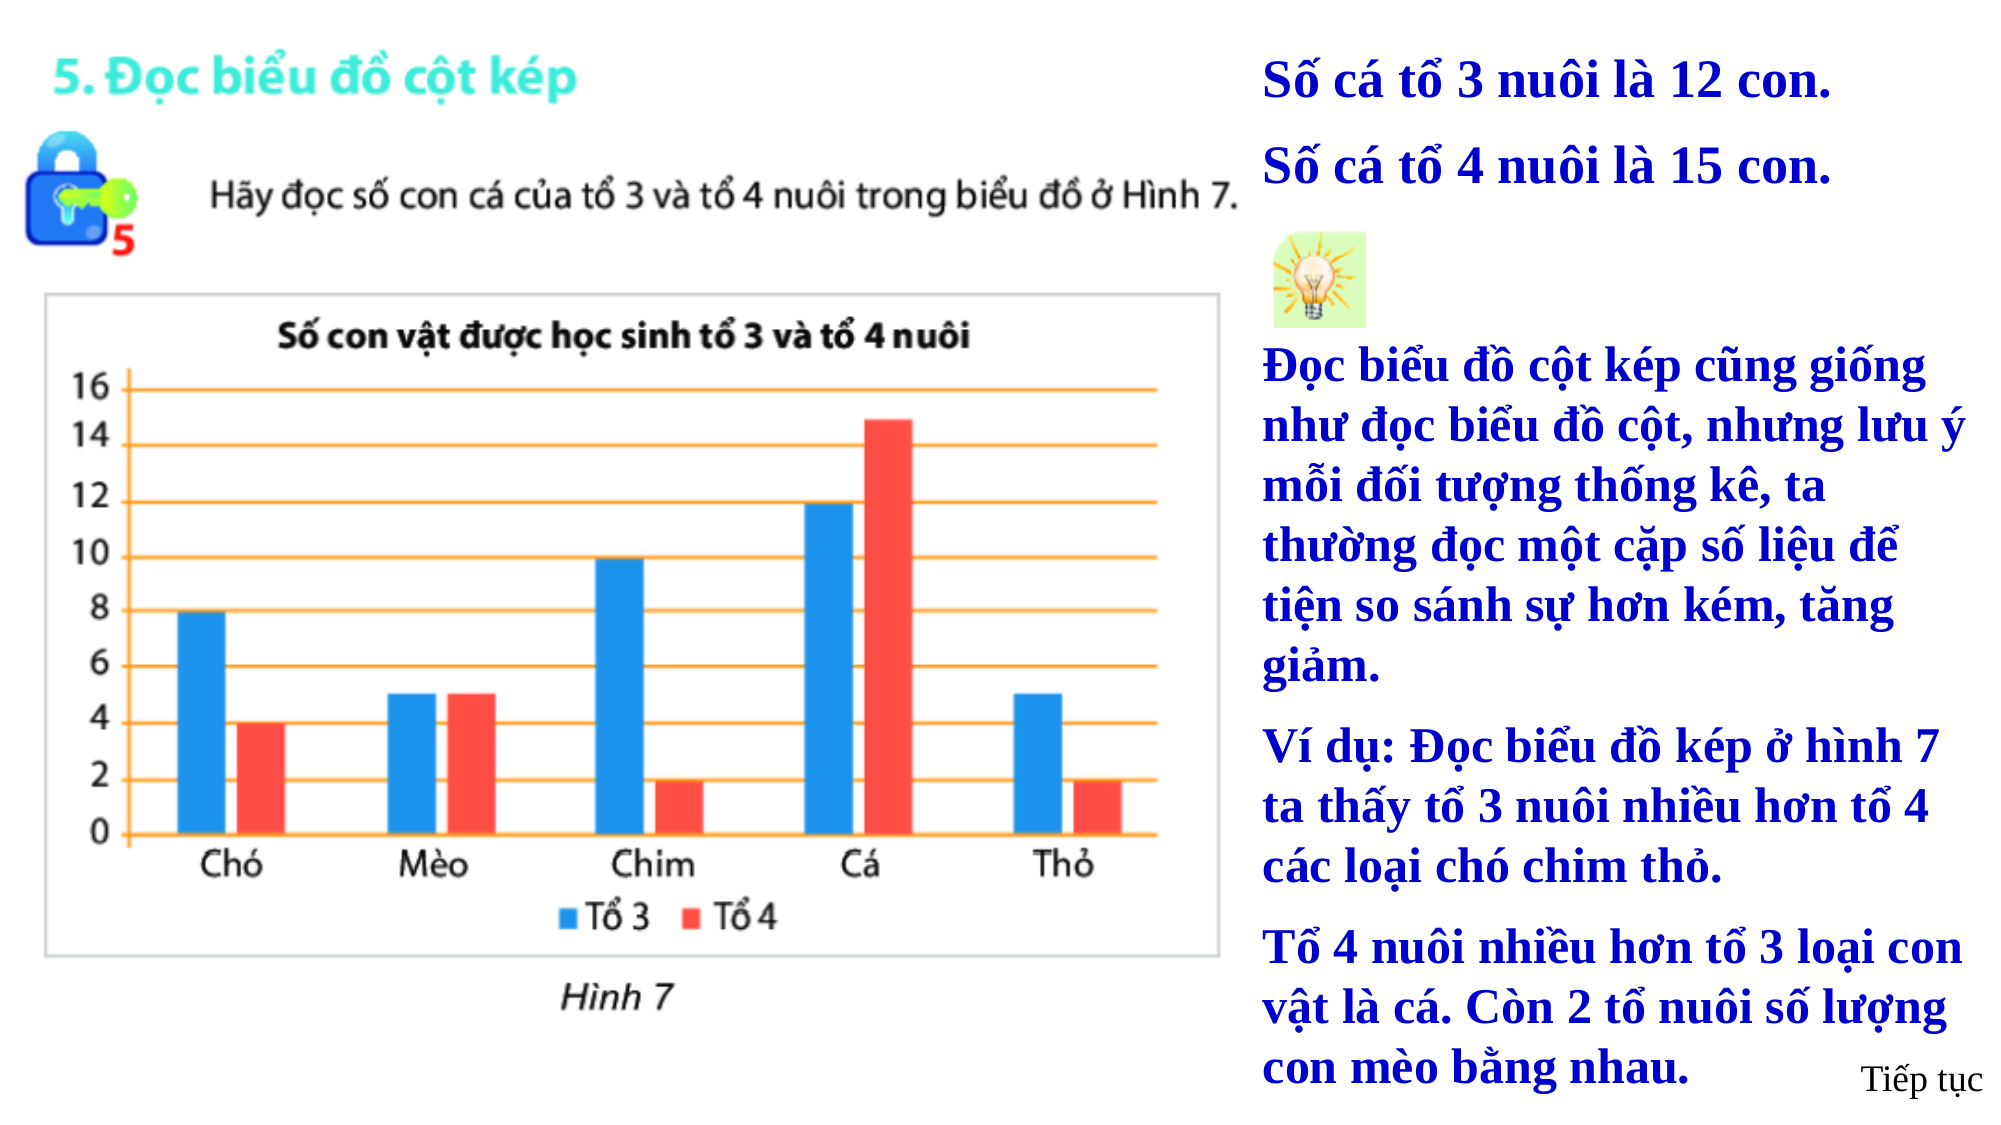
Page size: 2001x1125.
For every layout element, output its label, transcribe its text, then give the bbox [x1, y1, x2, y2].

picture [1259, 222, 1366, 328]
picture [0, 123, 1248, 264]
text_box Số cá tổ 3 nuôi là 12 con. Số cá tổ 4 nuôi là 15 con. Đọc biểu đồ cột kép cũng giống như đọc biểu đồ cột, nhưng lưu ý mỗi đối tượng thống kê, ta thường đọc một cặp số liệu để tiện so sánh sự hơn kém, tăng giảm. Ví dụ: Đọc biểu đồ kép ở hình 7 ta thấy tổ 3 nuôi nhiều hơn tổ 4 các loại chó chim thỏ. Tổ 4 nuôi nhiều hơn tổ 3 loại con vật là cá. Còn 2 tổ nuôi số lượng con mèo bằng nhau. [1247, 36, 2000, 1089]
picture [32, 280, 1237, 1026]
picture [32, 40, 592, 112]
text_box Tiếp tục [1845, 1046, 2000, 1107]
